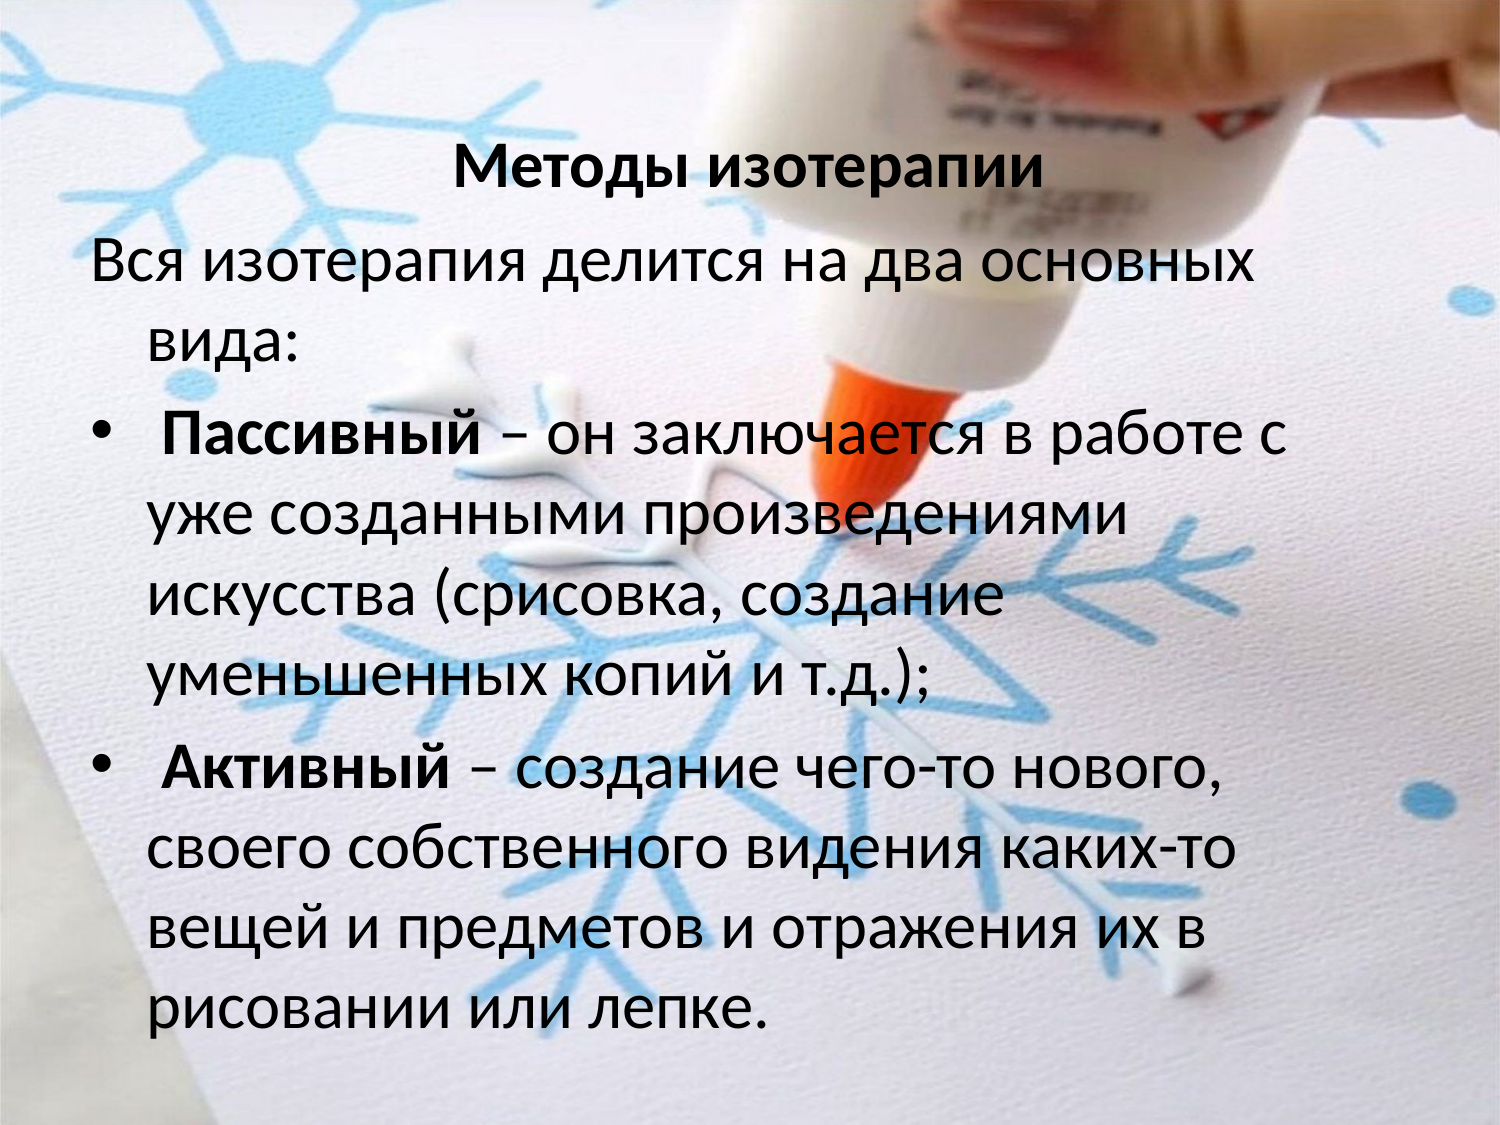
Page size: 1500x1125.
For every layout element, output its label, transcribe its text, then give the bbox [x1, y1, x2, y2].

picture [0, 0, 1500, 1125]
list Методы изотерапии Вся изотерапия делится на два основных вида: Пассивный – он заключается в работе с уже созданными произведениями искусства (срисовка, создание уменьшенных копий и т.д.); Активный – создание чего-то нового, своего собственного видения каких-то вещей и предметов и отражения их в рисовании или лепке. [75, 113, 1424, 1071]
